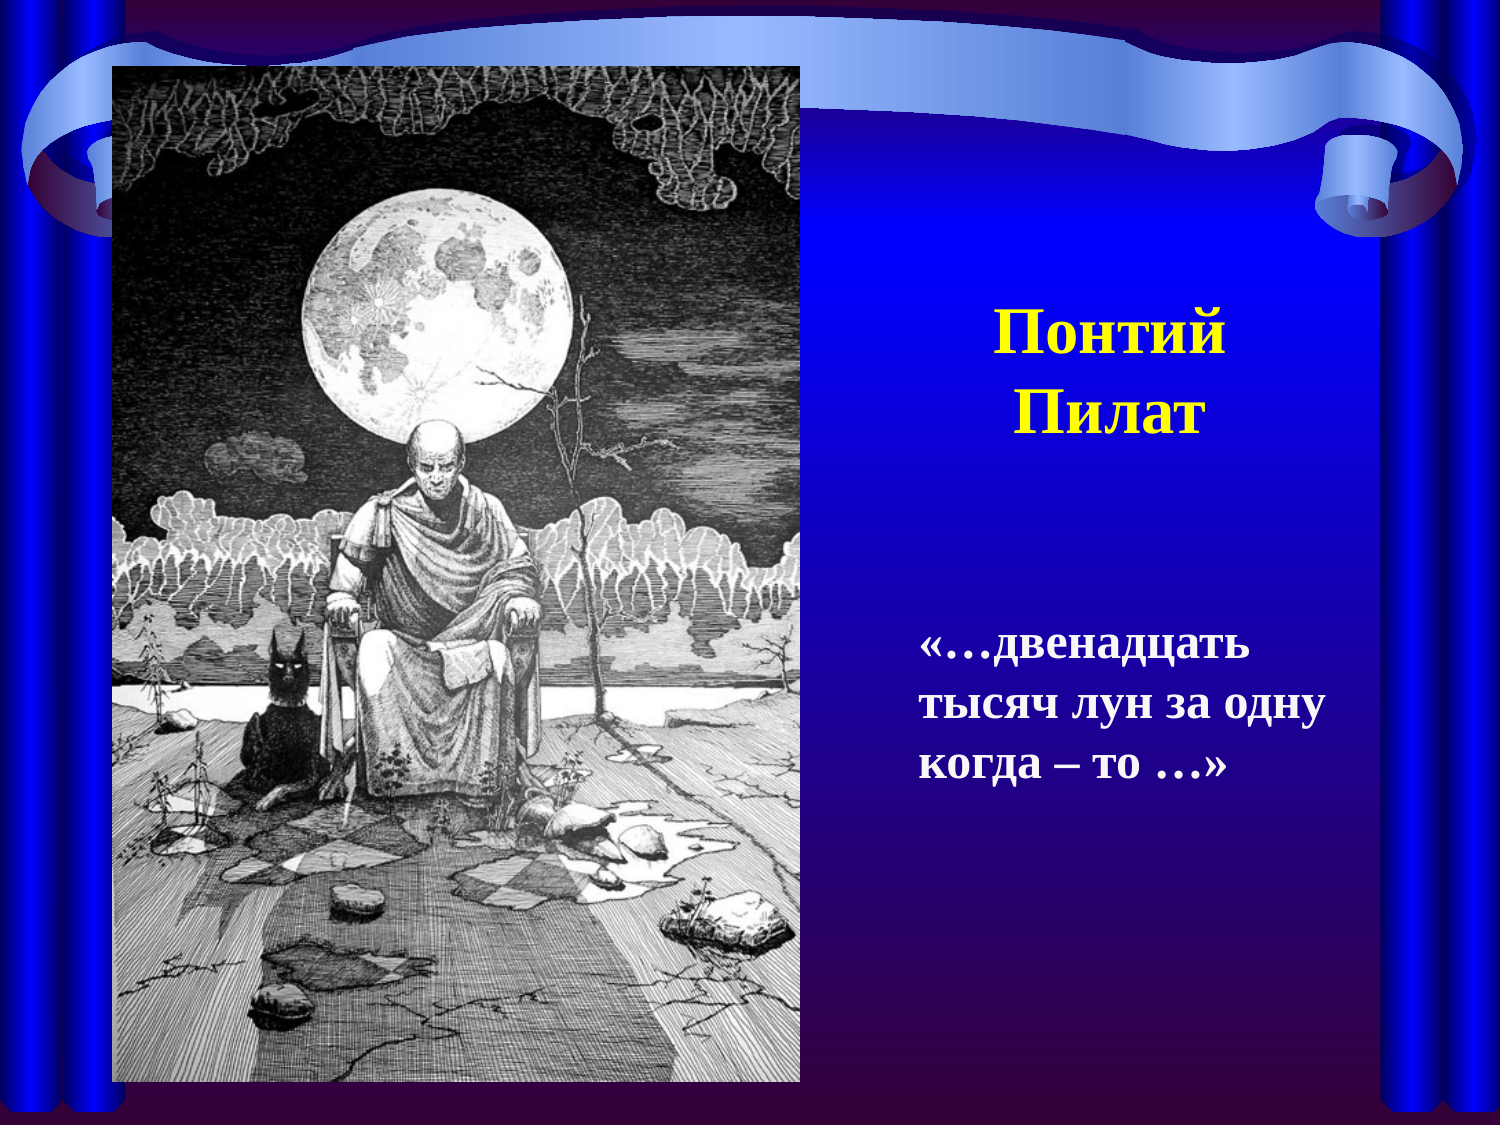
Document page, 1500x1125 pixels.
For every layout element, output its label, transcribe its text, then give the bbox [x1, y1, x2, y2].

text_box «…двенадцать тысяч лун за одну когда – то …» [903, 601, 1365, 797]
title Понтий Пилат [879, 278, 1341, 456]
picture [111, 66, 800, 1083]
